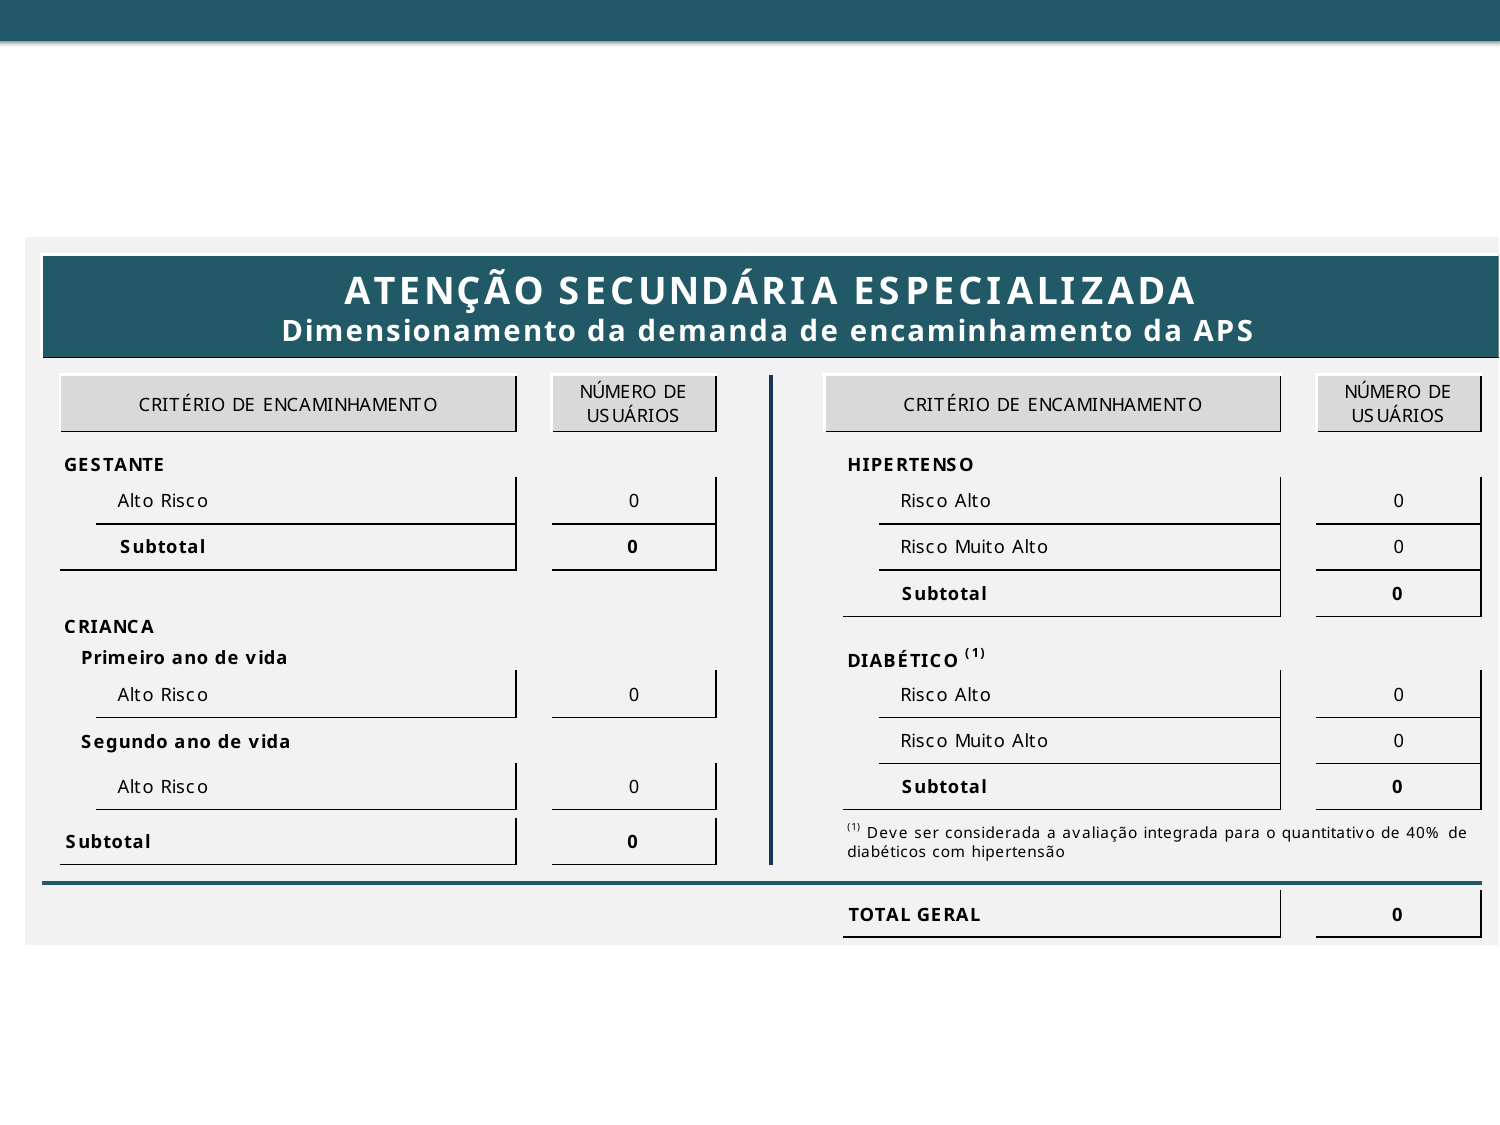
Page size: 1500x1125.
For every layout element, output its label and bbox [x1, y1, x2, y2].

picture [23, 235, 1500, 947]
